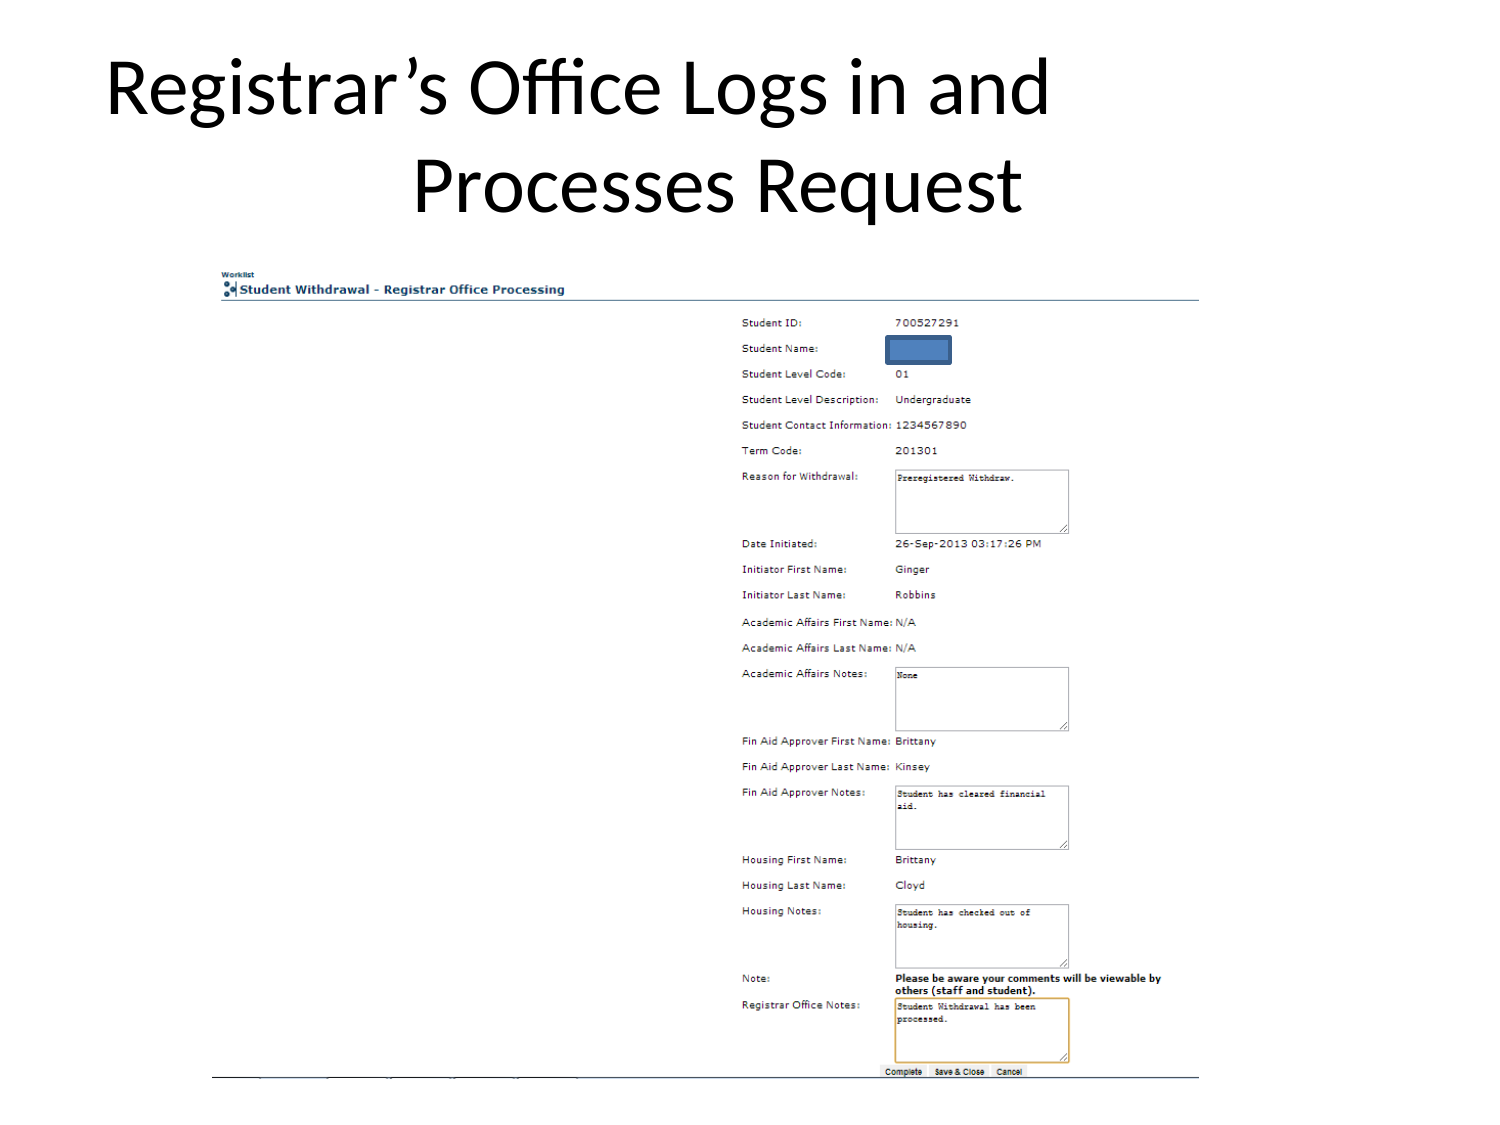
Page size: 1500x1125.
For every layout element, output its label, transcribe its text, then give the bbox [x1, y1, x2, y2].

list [212, 262, 1199, 1079]
title Registrar’s Office Logs in and Processes Request [0, 24, 1438, 238]
